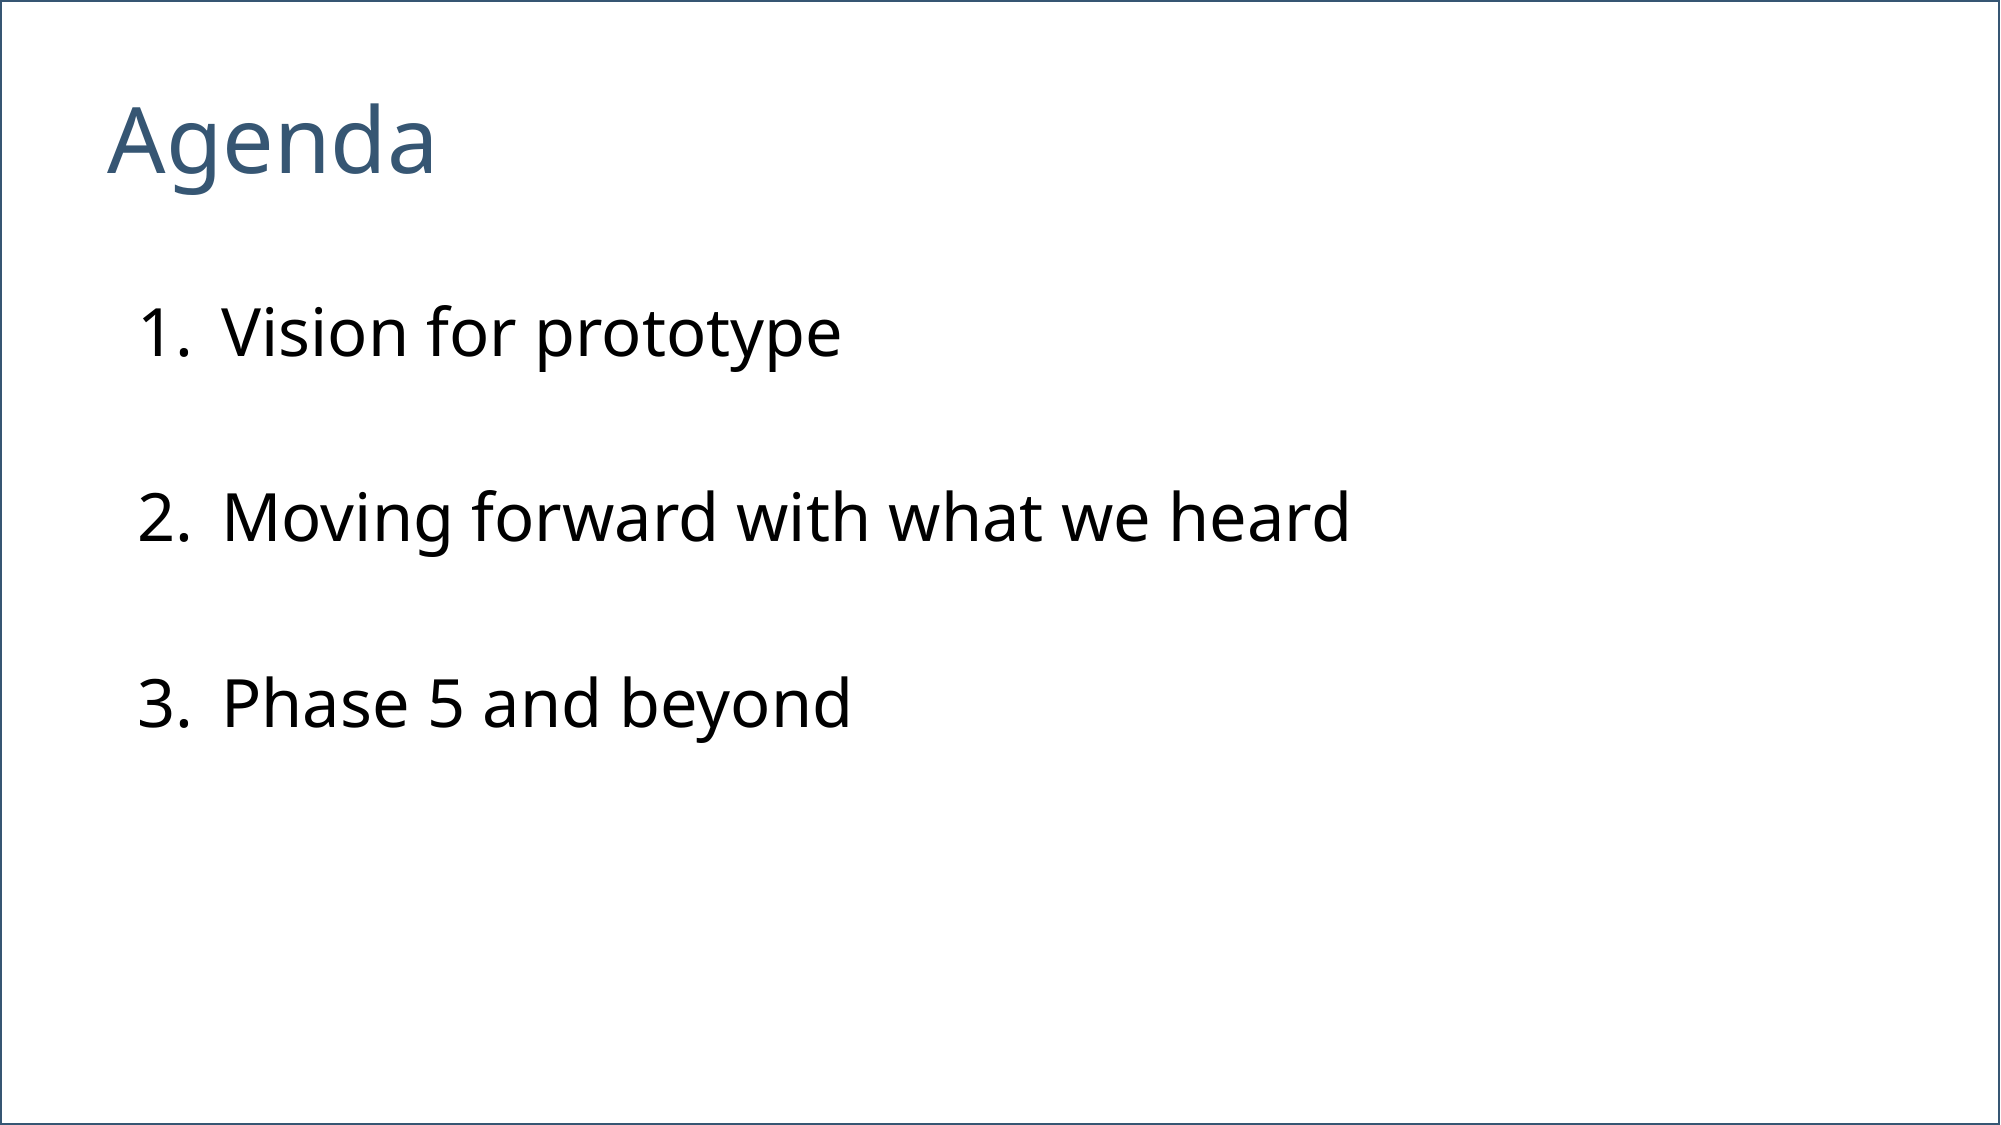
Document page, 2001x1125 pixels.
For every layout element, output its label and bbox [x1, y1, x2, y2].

text_box [0, 0, 2000, 1125]
